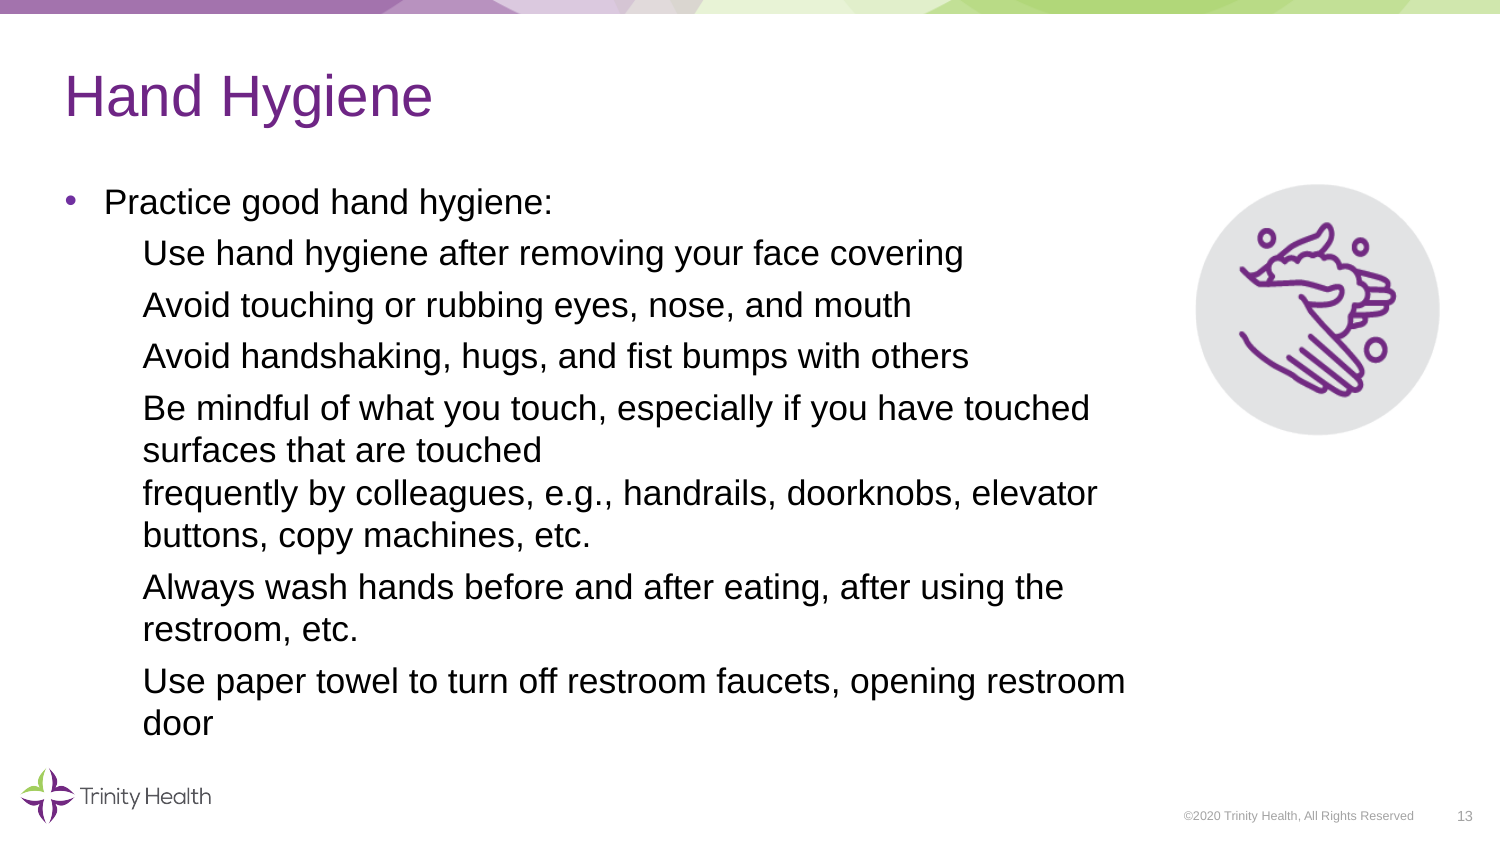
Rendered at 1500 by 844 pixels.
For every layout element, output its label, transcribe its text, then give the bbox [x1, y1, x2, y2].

picture [1195, 184, 1440, 437]
footer ©2020 Trinity Health, All Rights Reserved [799, 800, 1406, 832]
title Hand Hygiene [64, 56, 1415, 139]
list Practice good hand hygiene: Use hand hygiene after removing your face covering Avoid touching or rubbing eyes, nose, and mouth Avoid handshaking, hugs, and fist bumps with others Be mindful of what you touch, especially if you have touched surfaces that are touched frequently by colleagues, e.g., handrails, doorknobs, elevator buttons, copy machines, etc. Always wash hands before and after eating, after using the restroom, etc. Use paper towel to turn off restroom faucets, opening restroom door [64, 163, 1196, 755]
picture [17, 765, 214, 827]
picture [0, 0, 1500, 14]
slide_number 13 [1406, 792, 1474, 838]
